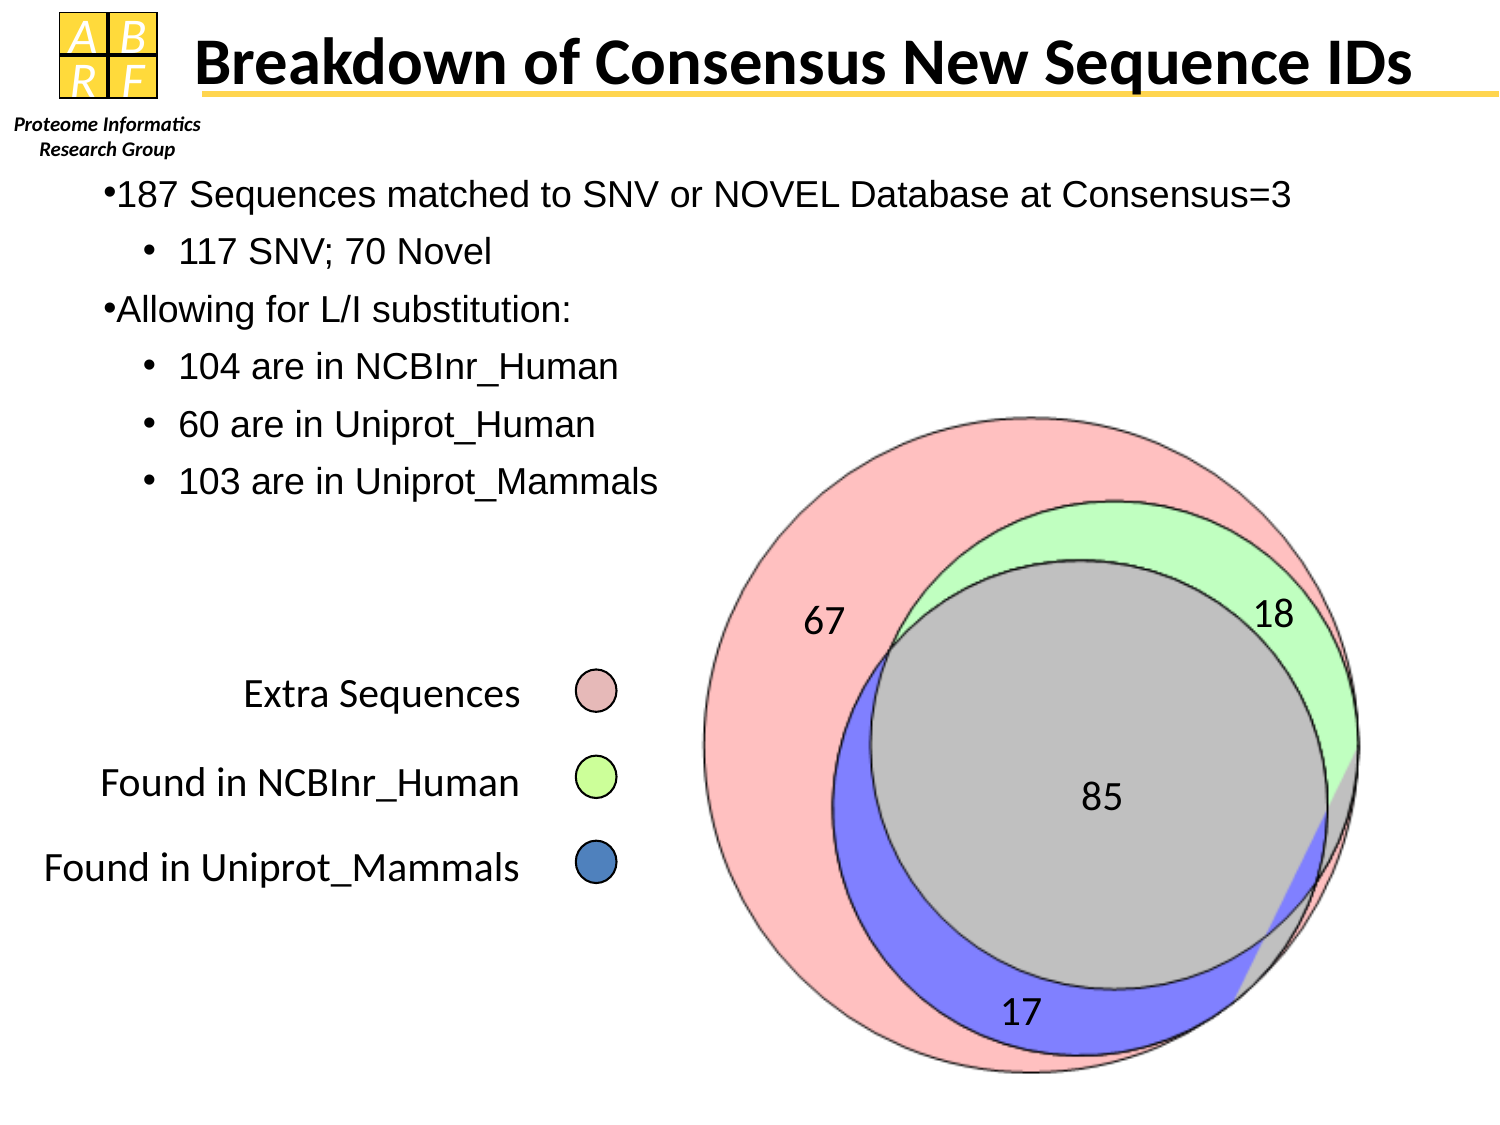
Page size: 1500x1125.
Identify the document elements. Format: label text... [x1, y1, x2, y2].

text_box Found in Uniprot_Mammals [28, 832, 535, 898]
text_box Extra Sequences [228, 658, 536, 723]
text_box Breakdown of Consensus New Sequence IDs [108, 10, 1500, 161]
text_box [573, 753, 619, 801]
text_box Found in NCBInr_Human [85, 747, 536, 813]
picture [655, 400, 1412, 1089]
text_box 187 Sequences matched to SNV or NOVEL Database at Consensus=3 117 SNV; 70 Novel Allowing for L/I substitution: 104 are in NCBInr_Human 60 are in Uniprot_Human 103 are in Uniprot_Mammals [88, 162, 1307, 510]
text_box [573, 838, 619, 886]
text_box [573, 667, 619, 714]
